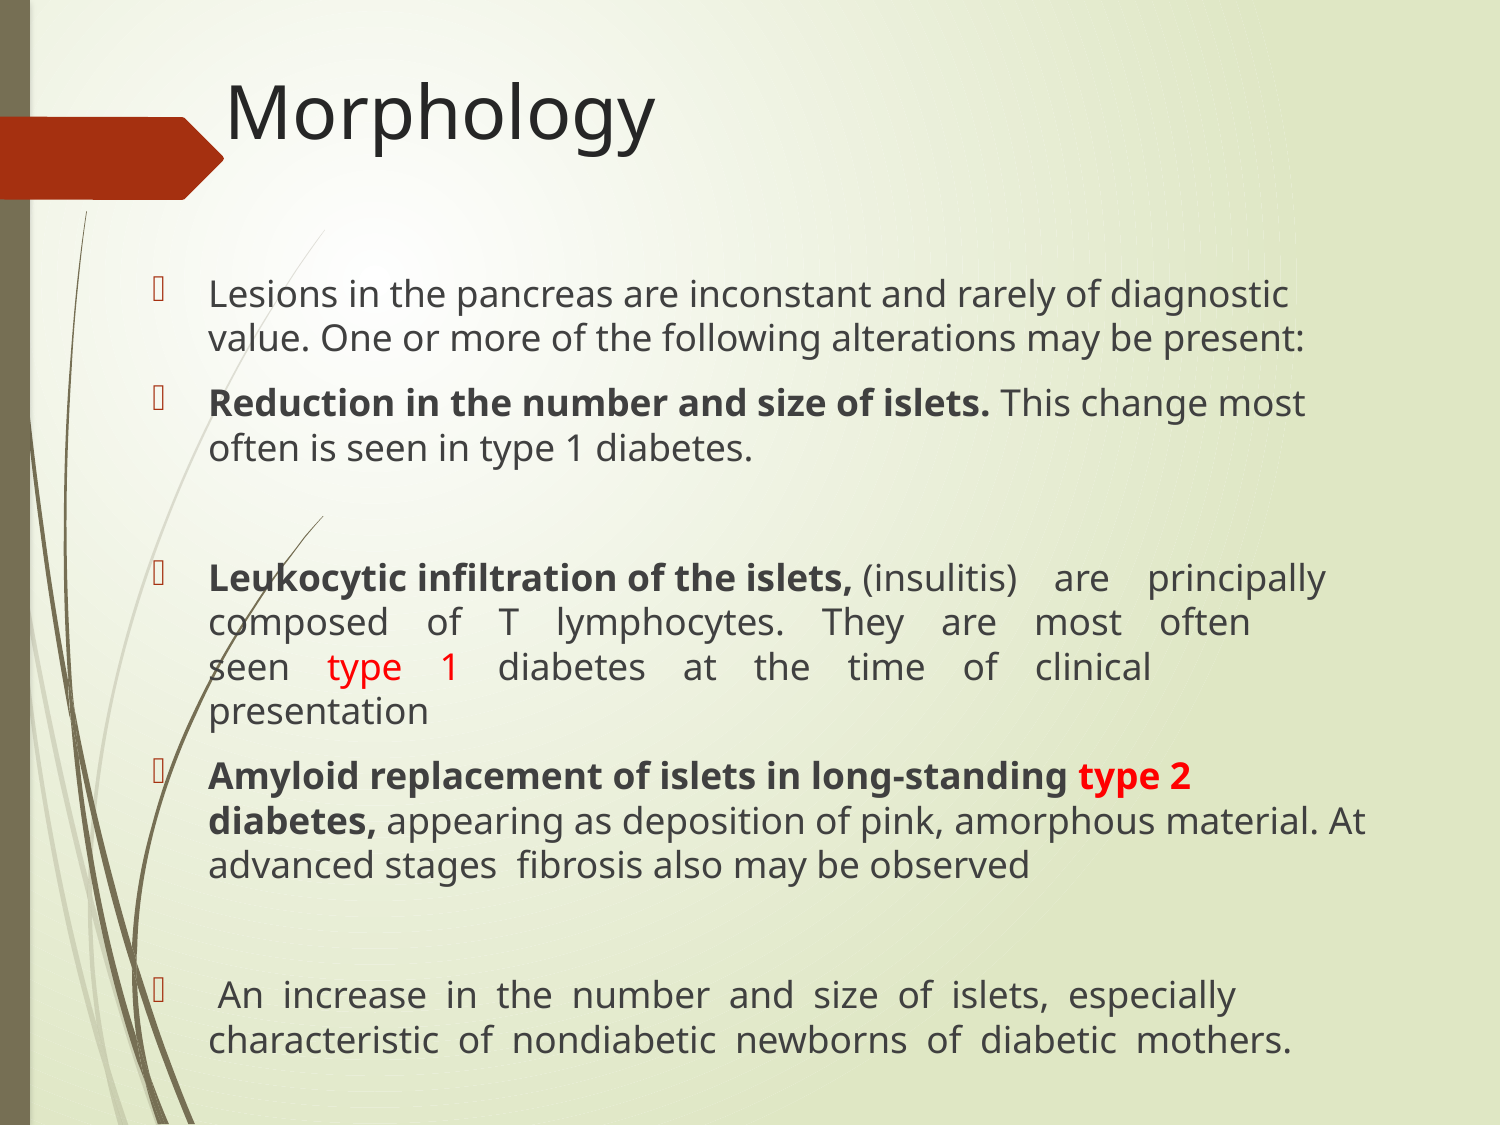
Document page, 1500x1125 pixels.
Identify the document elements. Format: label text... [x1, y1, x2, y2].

title Morphology [209, 57, 1291, 262]
list Lesions in the pancreas are inconstant and rarely of diagnostic value. One or more of the following alterations may be present: Reduction in the number and size of islets. This change most often is seen in type 1 diabetes. Leukocytic infiltration of the islets, (insulitis) are principally composed of T lymphocytes. They are most often seen type 1 diabetes at the time of clinical presentation Amyloid replacement of islets in long-standing type 2 diabetes, appearing as deposition of pink, amorphous material. At advanced stages fibrosis also may be observed An increase in the number and size of islets, especially characteristic of nondiabetic newborns of diabetic mothers. [137, 262, 1400, 1075]
